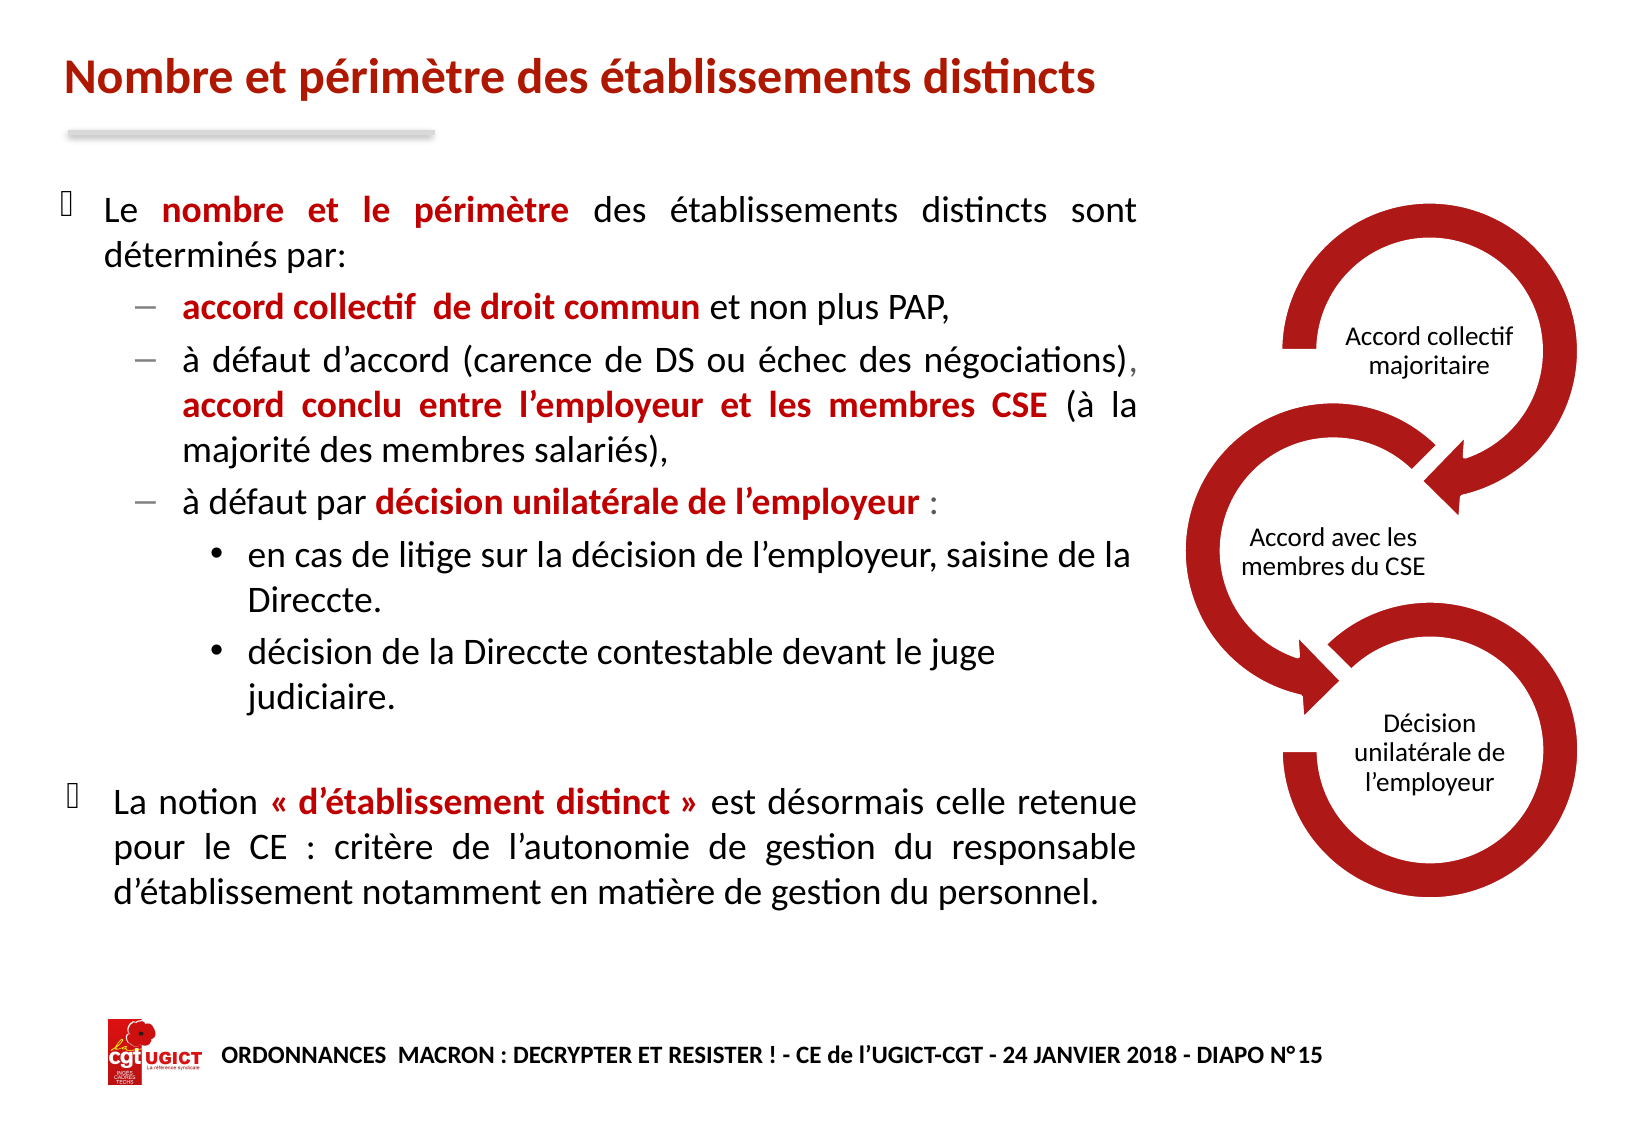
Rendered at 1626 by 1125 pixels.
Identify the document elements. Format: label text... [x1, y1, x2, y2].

picture [108, 1019, 206, 1085]
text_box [839, 176, 1625, 900]
list Le nombre et le périmètre des établissements distincts sont déterminés par: accord collectif de droit commun et non plus PAP, à défaut d’accord (carence de DS ou échec des négociations), accord conclu entre l’employeur et les membres CSE (à la majorité des membres salariés), à défaut par décision unilatérale de l’employeur : en cas de litige sur la décision de l’employeur, saisine de la Direccte. décision de la Direccte contestable devant le juge judiciaire. La notion « d’établissement distinct » est désormais celle retenue pour le CE : critère de l’autonomie de gestion du responsable d’établissement notamment en matière de gestion du personnel. [45, 144, 1153, 979]
title Nombre et périmètre des établissements distincts [49, 36, 1573, 122]
